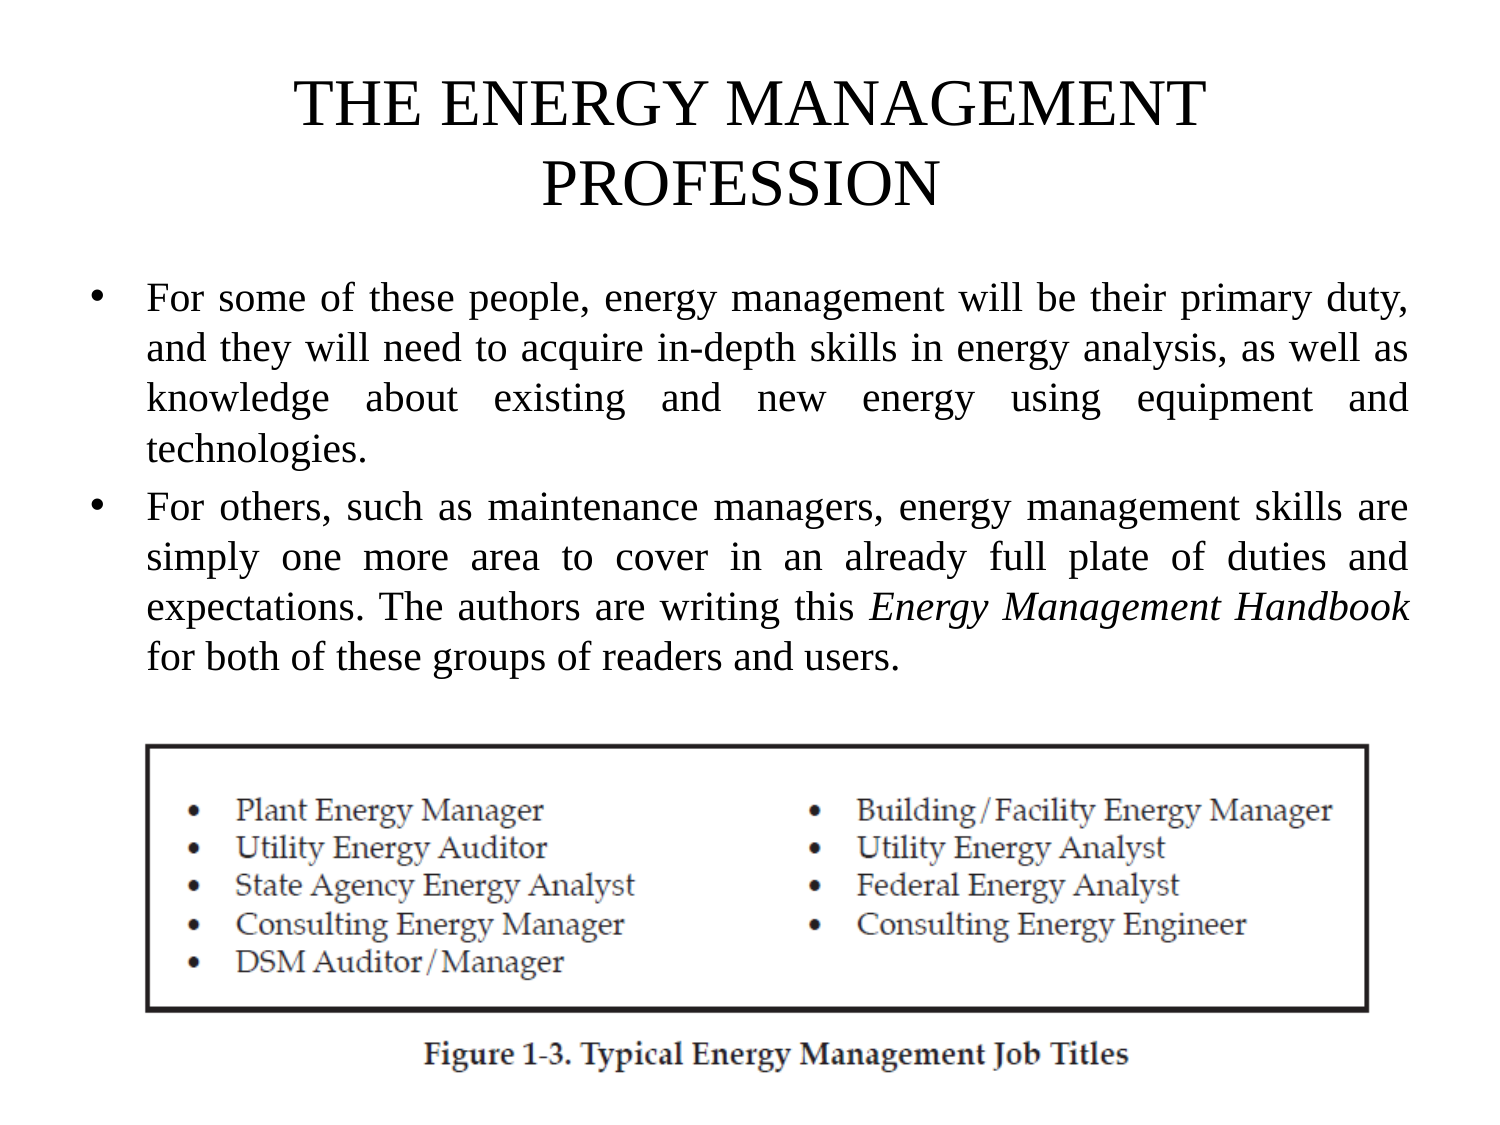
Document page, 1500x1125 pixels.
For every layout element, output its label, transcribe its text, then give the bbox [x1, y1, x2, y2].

picture [137, 737, 1376, 1088]
title THE ENERGY MANAGEMENT PROFESSION [75, 45, 1425, 233]
list For some of these people, energy management will be their primary duty, and they will need to acquire in-depth skills in energy analysis, as well as knowledge about existing and new energy using equipment and technologies. For others, such as maintenance managers, energy management skills are simply one more area to cover in an already full plate of duties and expectations. The authors are writing this Energy Management Handbook for both of these groups of readers and users. [75, 262, 1425, 1005]
